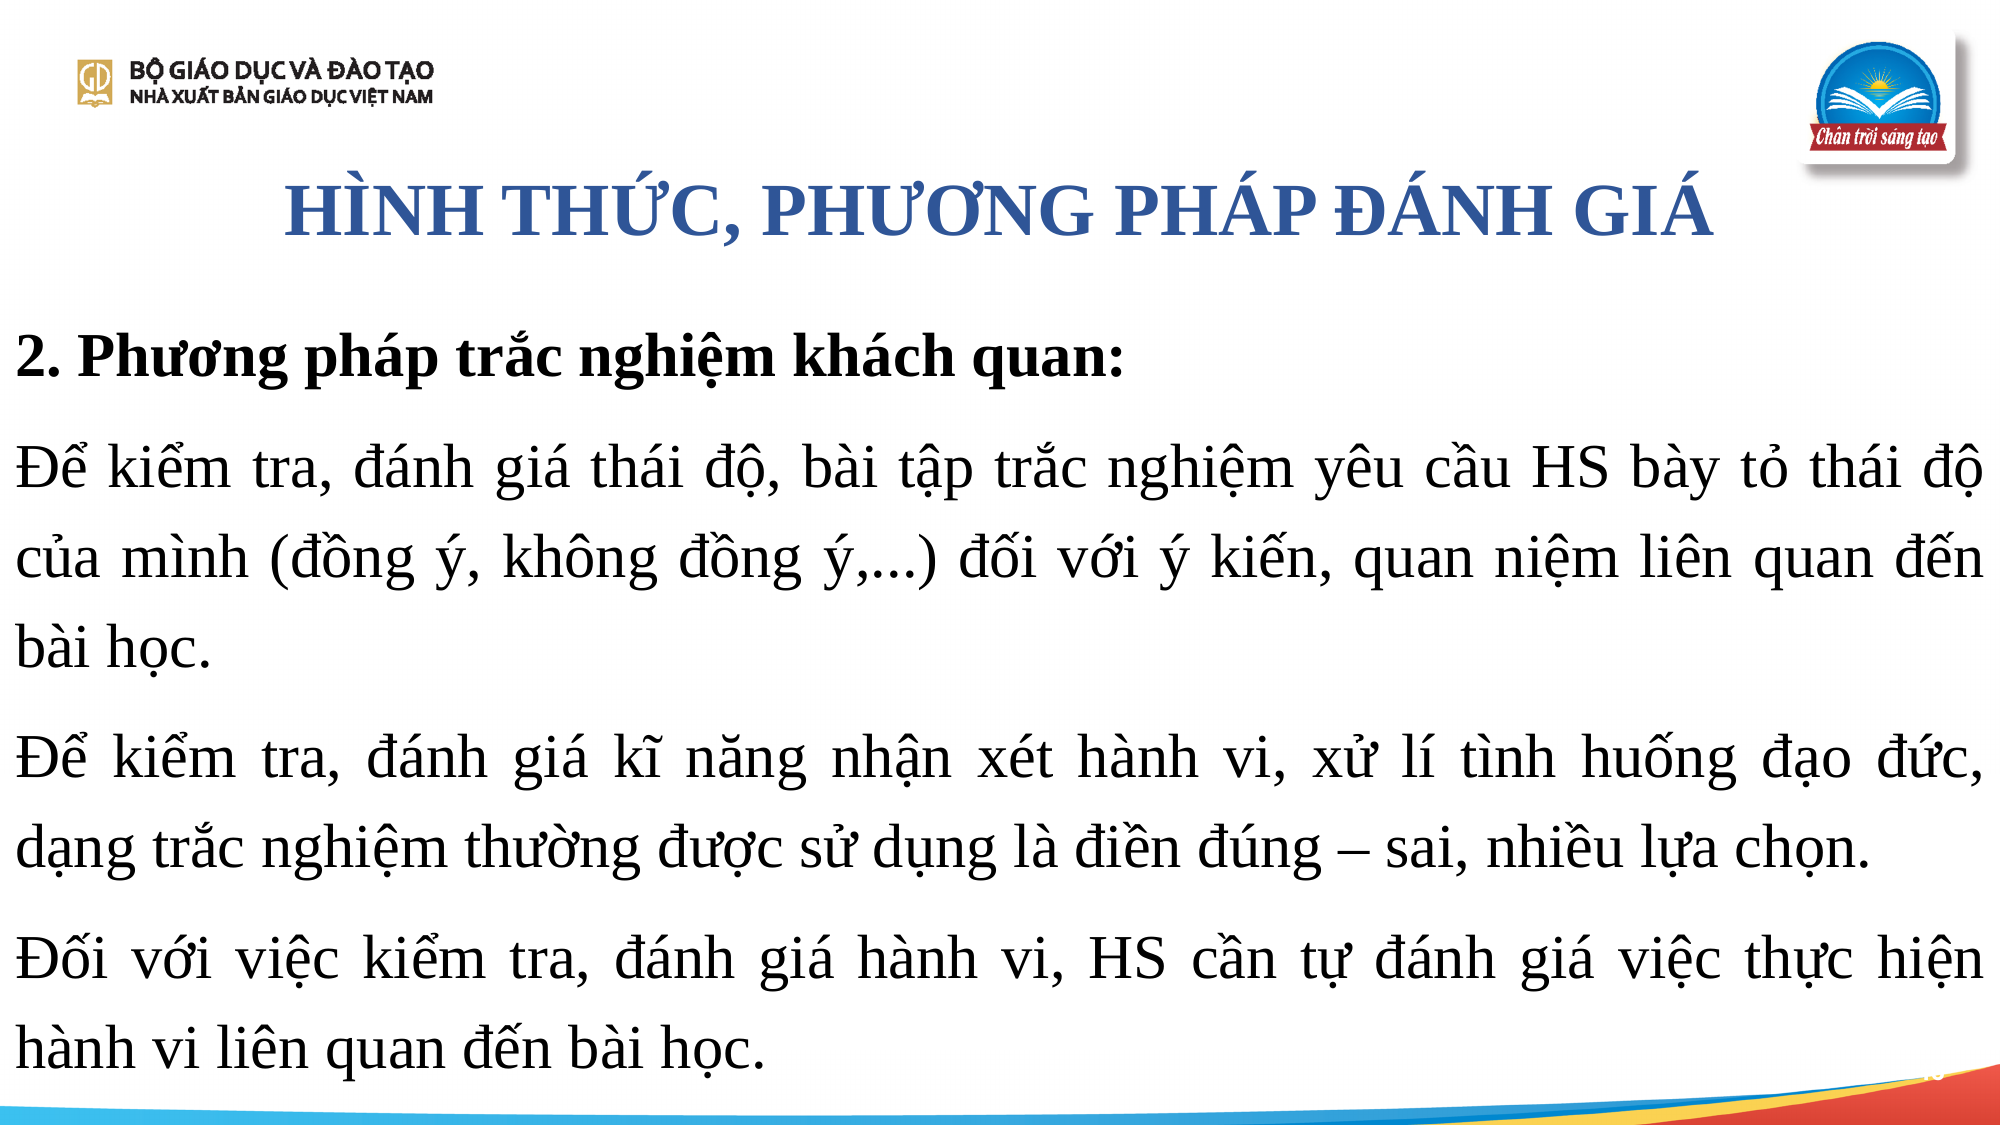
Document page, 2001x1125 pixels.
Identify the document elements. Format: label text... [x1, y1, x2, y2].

picture [0, 0, 2000, 132]
picture [1434, 1066, 2000, 1125]
picture [0, 1066, 1654, 1125]
text_box 2. Phương pháp trắc nghiệm khách quan: Để kiểm tra, đánh giá thái độ, bài tập trắc nghiệm yêu cầu HS bày tỏ thái độ của mình (đồng ý, không đồng ý,...) đối với ý kiến, quan niệm liên quan đến bài học. Để kiểm tra, đánh giá kĩ năng nhận xét hành vi, xử lí tình huống đạo đức, dạng trắc nghiệm thường được sử dụng là điền đúng – sai, nhiều lựa chọn. Đối với việc kiểm tra, đánh giá hành vi, HS cần tự đánh giá việc thực hiện hành vi liên quan đến bài học. [0, 291, 2000, 1066]
slide_number 46 [1468, 1066, 1960, 1103]
text_box HÌNH THỨC, PHƯƠNG PHÁP ĐÁNH GIÁ [0, 132, 2000, 291]
